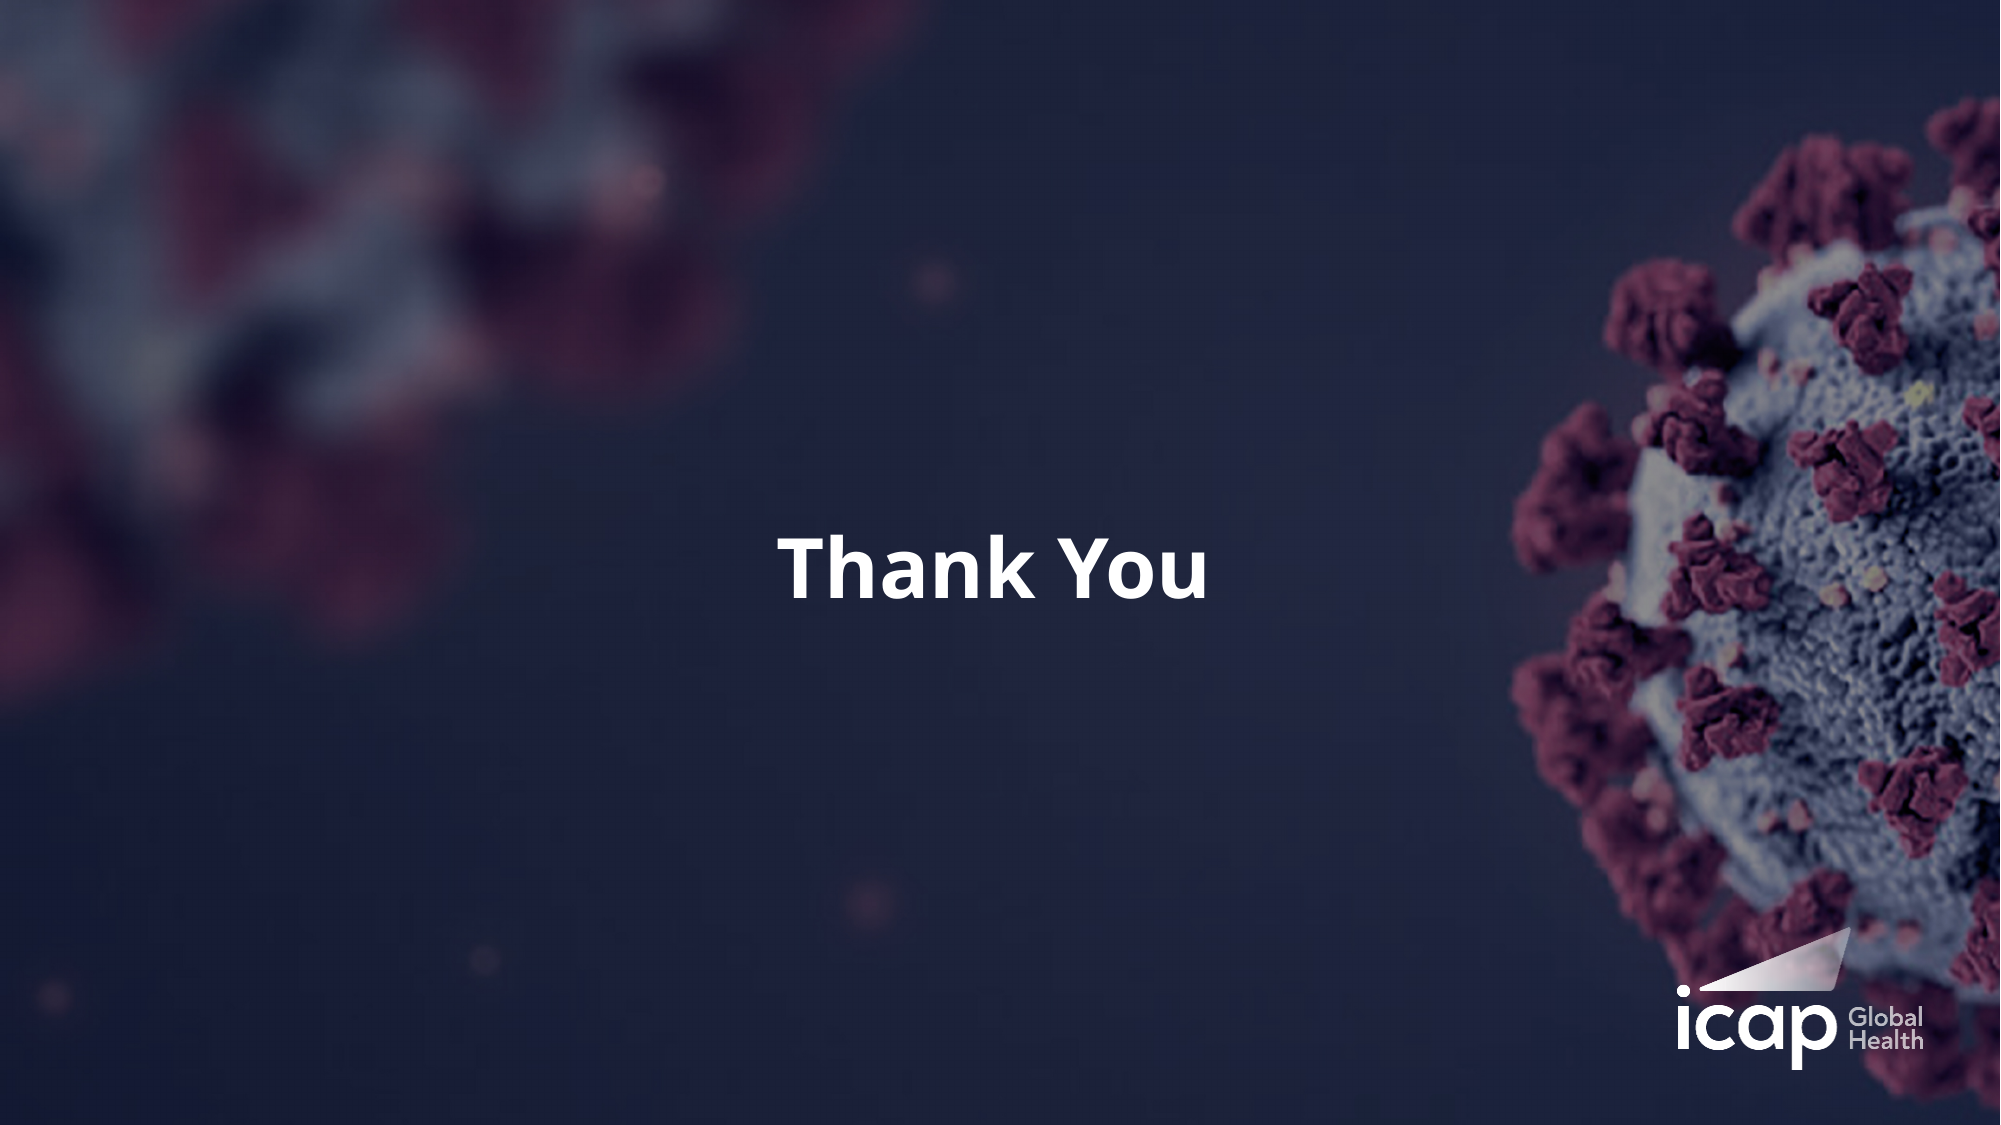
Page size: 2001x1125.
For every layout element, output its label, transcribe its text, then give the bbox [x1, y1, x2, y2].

picture [0, 0, 2000, 1125]
title Thank You [299, 507, 1689, 623]
